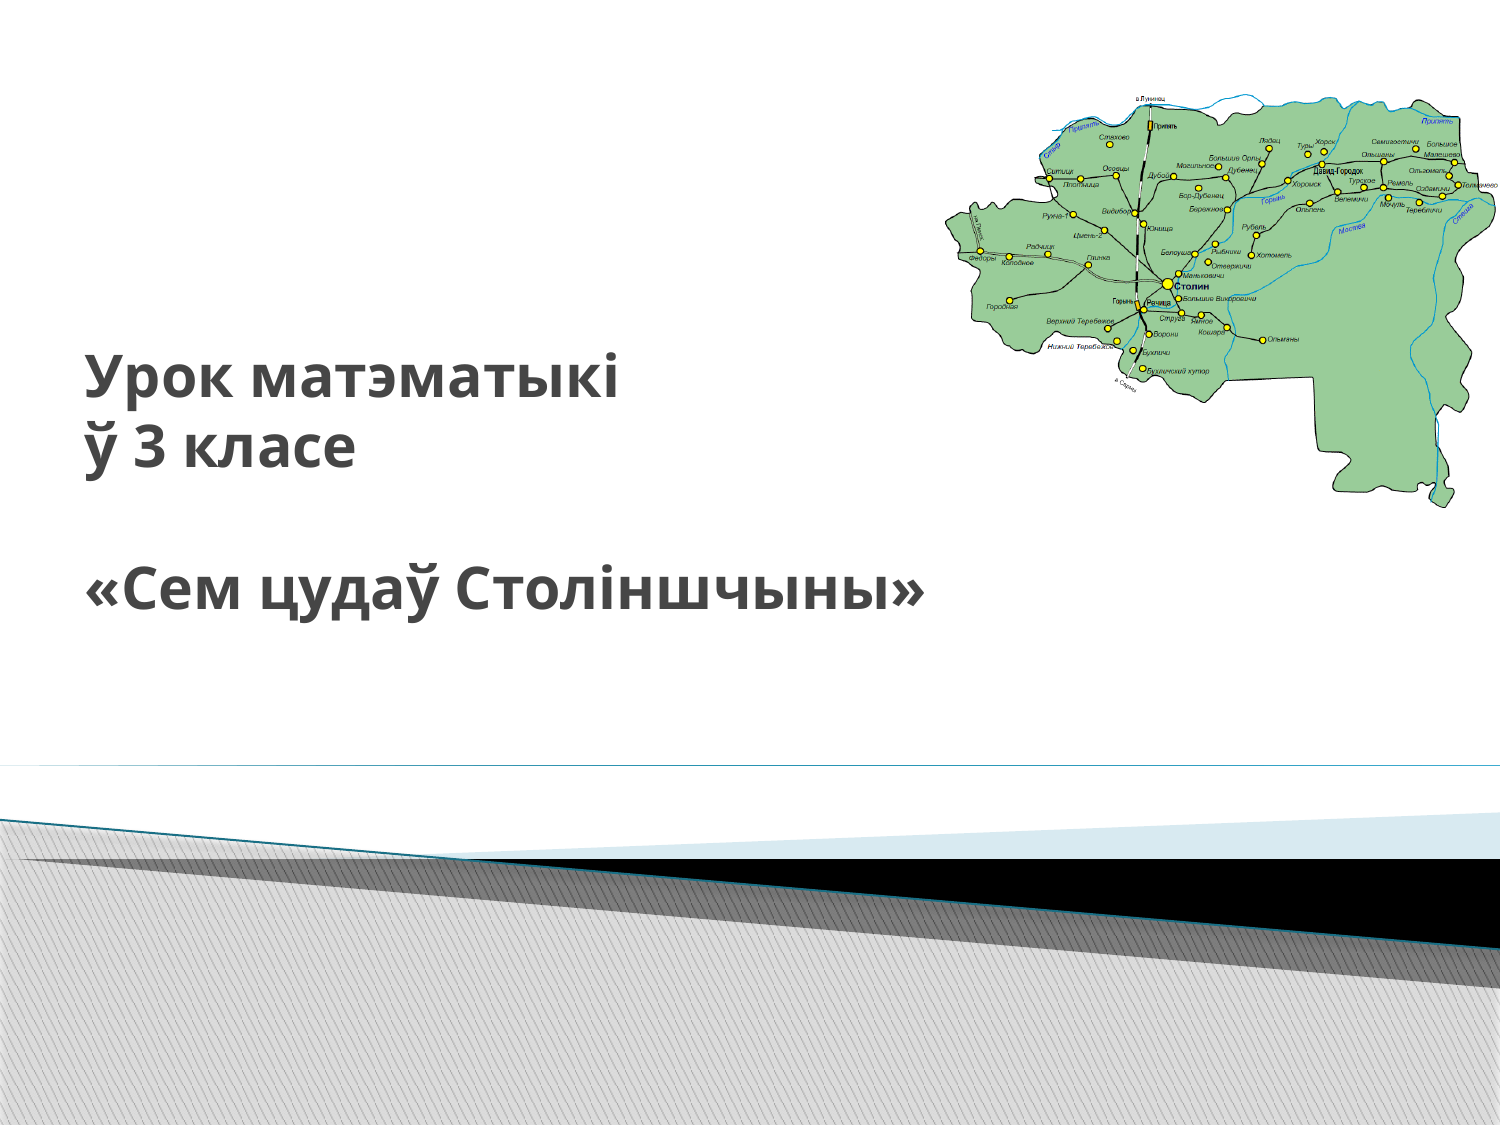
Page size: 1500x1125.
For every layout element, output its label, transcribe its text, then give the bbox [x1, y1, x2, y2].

title Урок матэматыкі ў 3 класе «Сем цудаў Століншчыны» [70, 328, 1346, 629]
picture [5, 859, 1500, 989]
picture [945, 93, 1500, 508]
